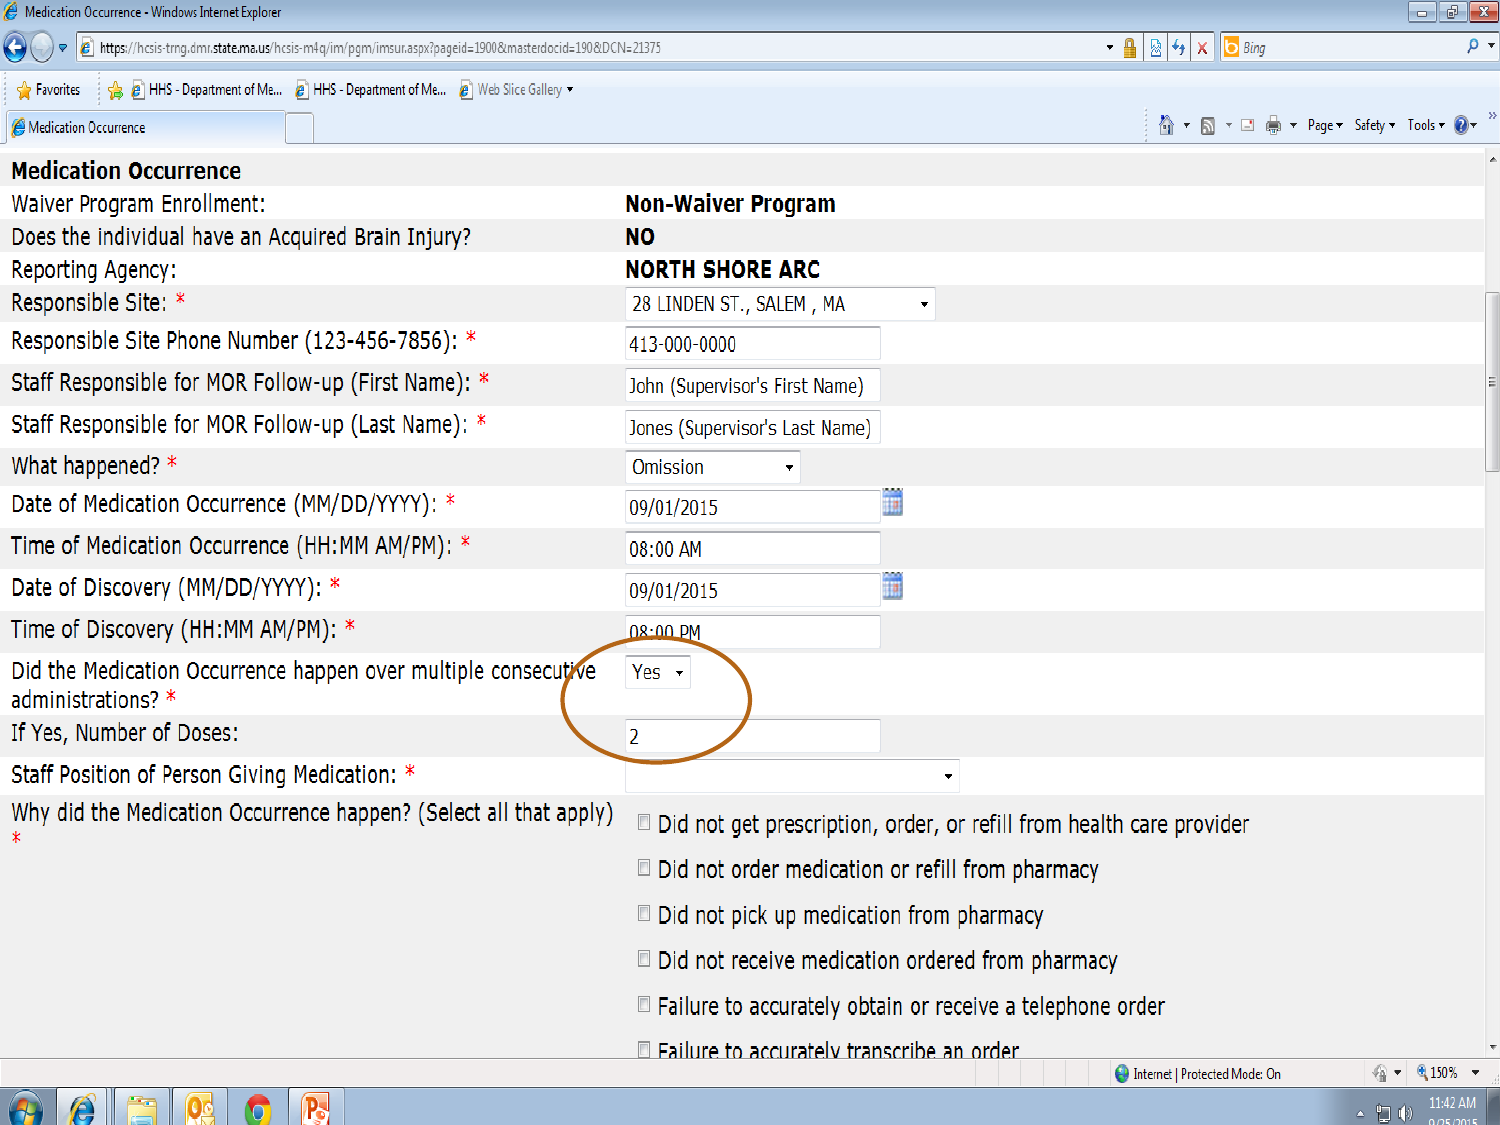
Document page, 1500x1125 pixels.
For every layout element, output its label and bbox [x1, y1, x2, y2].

list [0, 0, 1500, 1125]
